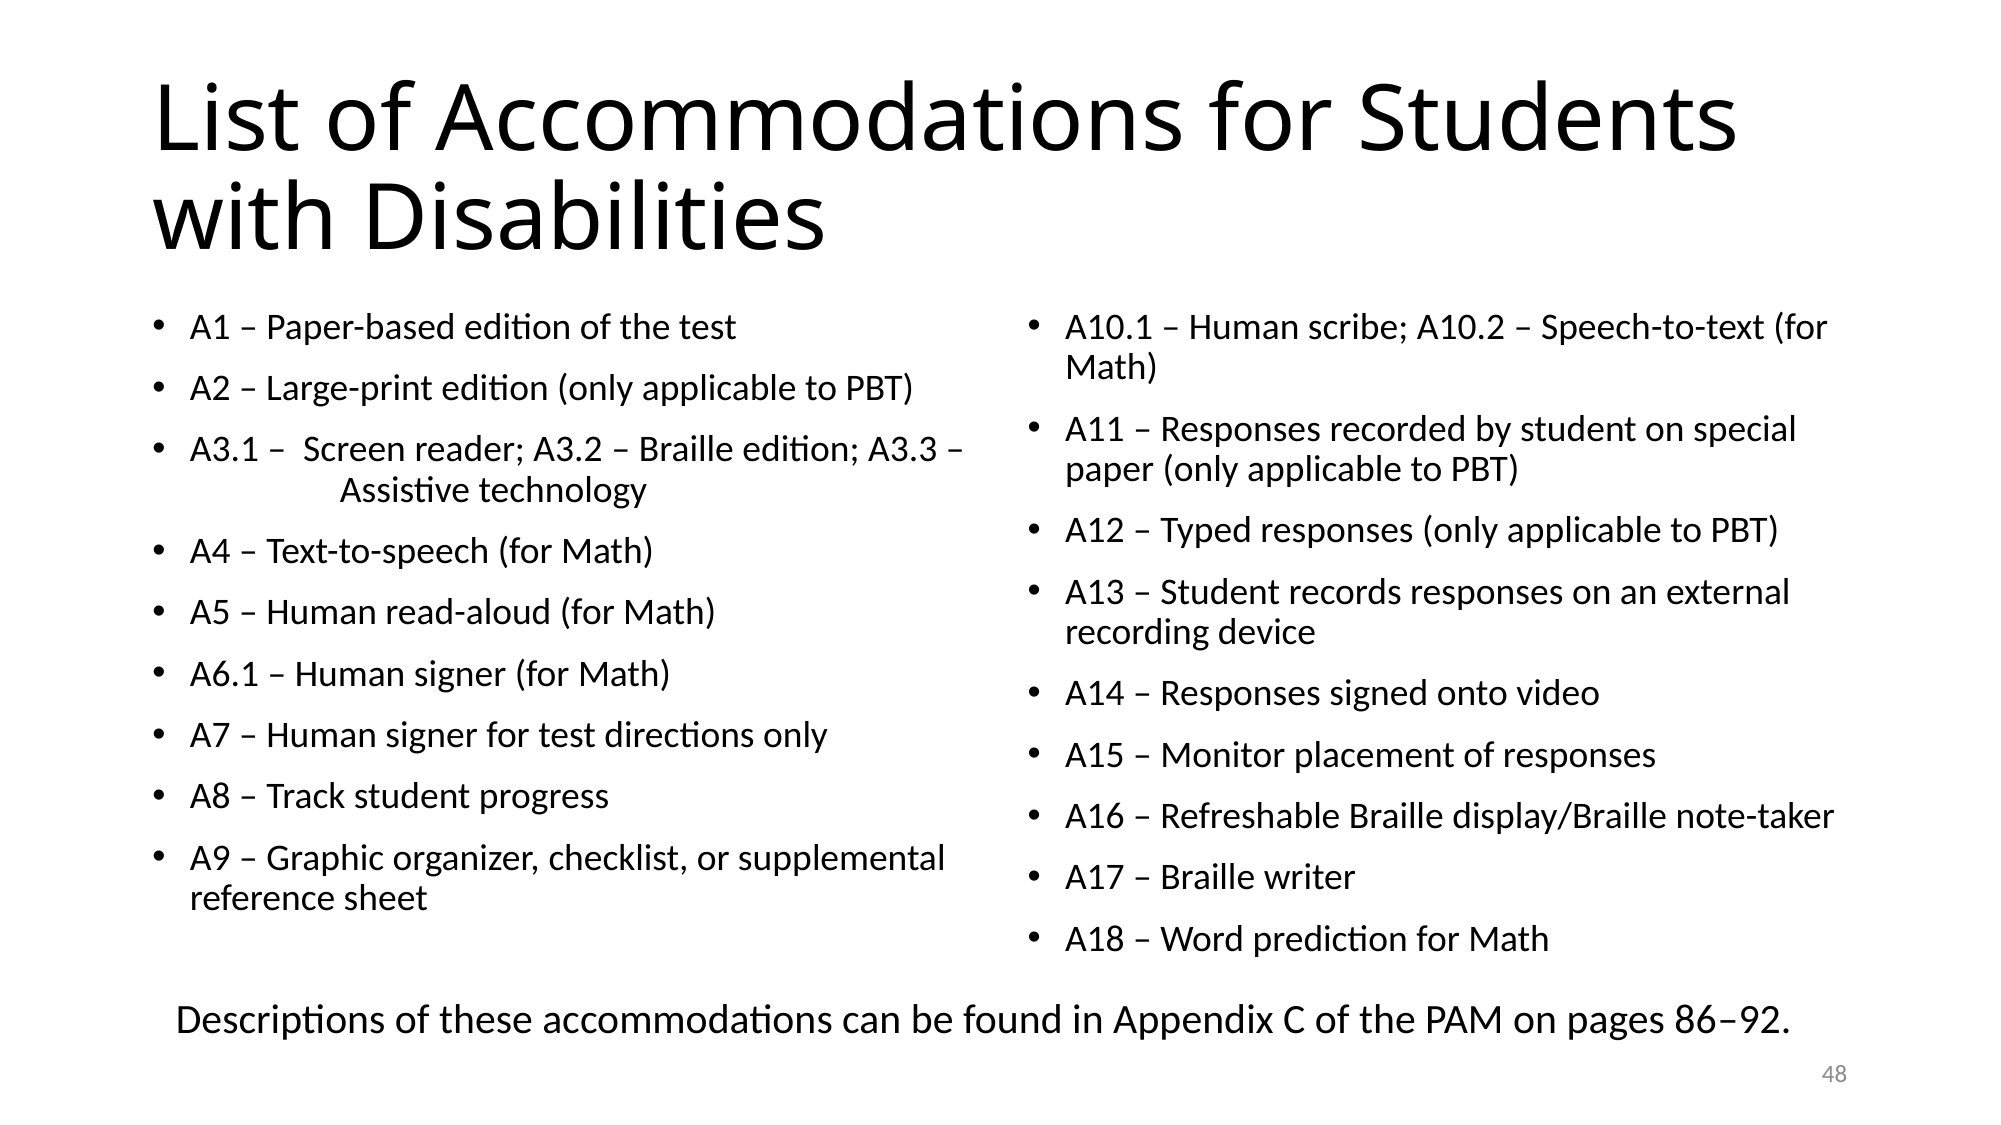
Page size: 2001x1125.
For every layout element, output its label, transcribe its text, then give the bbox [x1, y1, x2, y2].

text_box Descriptions of these accommodations can be found in Appendix C of the PAM on pages 86–92. [160, 984, 1879, 1050]
list A1 – Paper-based edition of the test A2 – Large-print edition (only applicable to PBT) A3.1 – Screen reader; A3.2 – Braille edition; A3.3 – Assistive technology A4 – Text-to-speech (for Math) A5 – Human read-aloud (for Math) A6.1 – Human signer (for Math) A7 – Human signer for test directions only A8 – Track student progress A9 – Graphic organizer, checklist, or supplemental reference sheet [137, 299, 988, 957]
list A10.1 – Human scribe; A10.2 – Speech-to-text (for Math) A11 – Responses recorded by student on special paper (only applicable to PBT) A12 – Typed responses (only applicable to PBT) A13 – Student records responses on an external recording device A14 – Responses signed onto video A15 – Monitor placement of responses A16 – Refreshable Braille display/Braille note-taker A17 – Braille writer A18 – Word prediction for Math [1012, 299, 1863, 984]
slide_number 47 [1412, 1050, 1863, 1103]
title List of Accommodations for Students with Disabilities [137, 59, 1902, 281]
